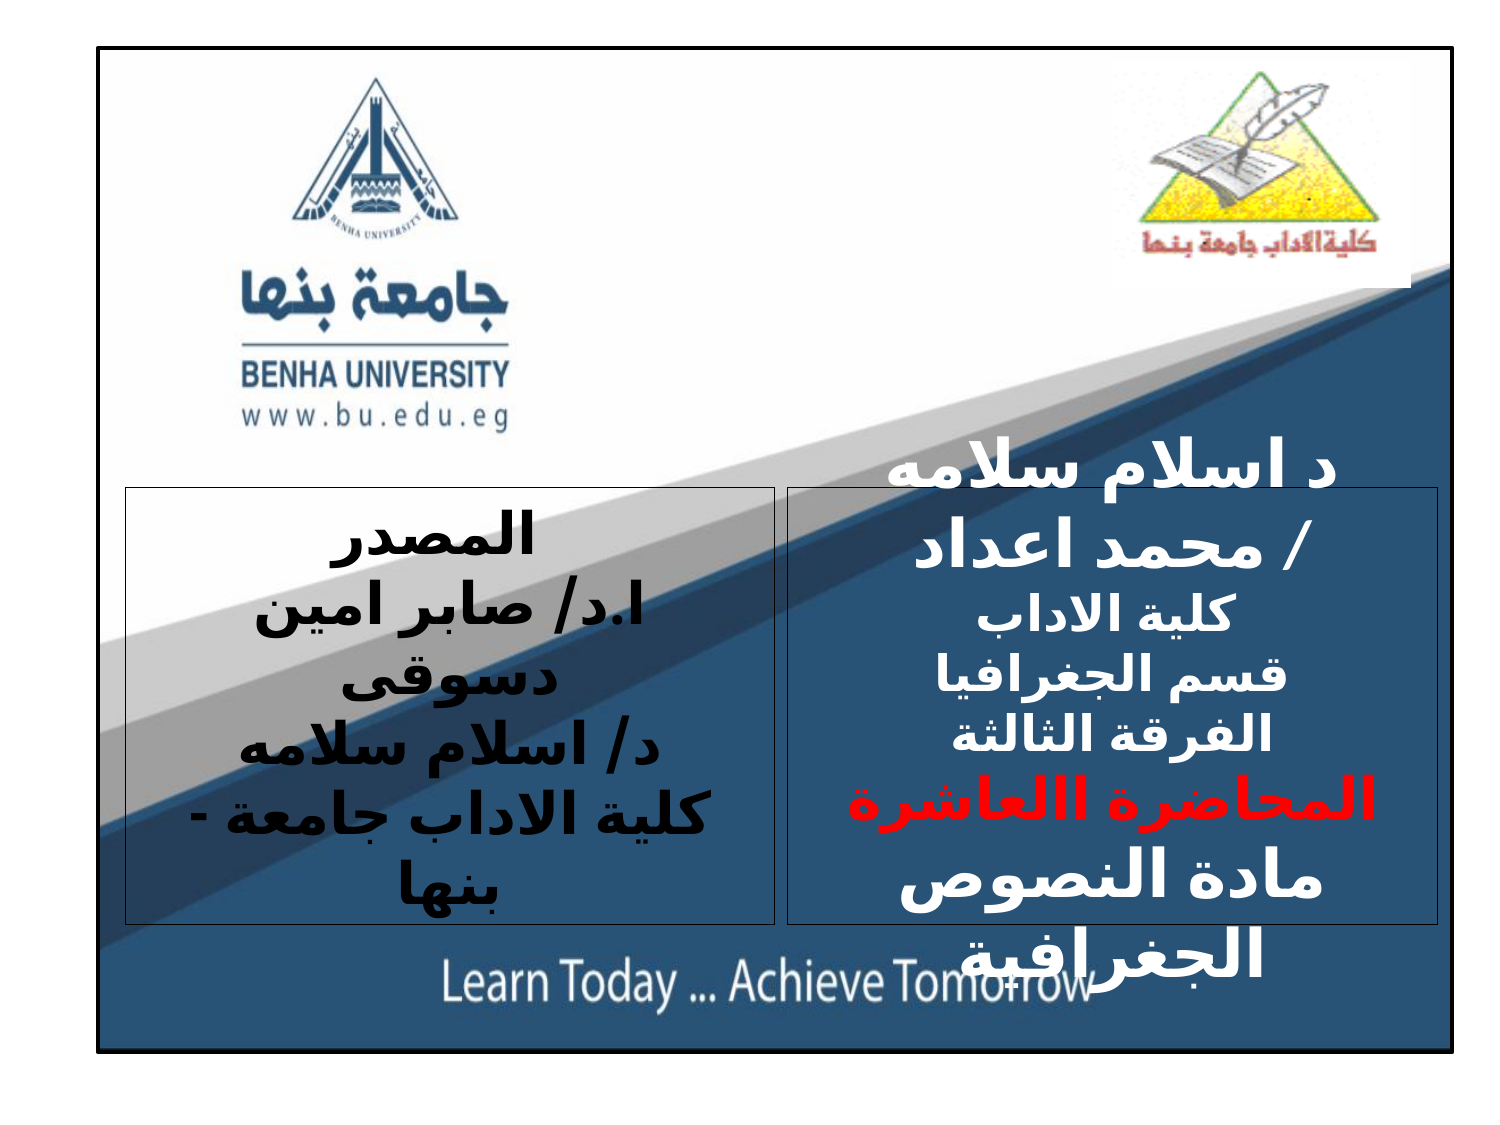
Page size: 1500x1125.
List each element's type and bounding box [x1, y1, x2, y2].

picture [99, 49, 1451, 1051]
